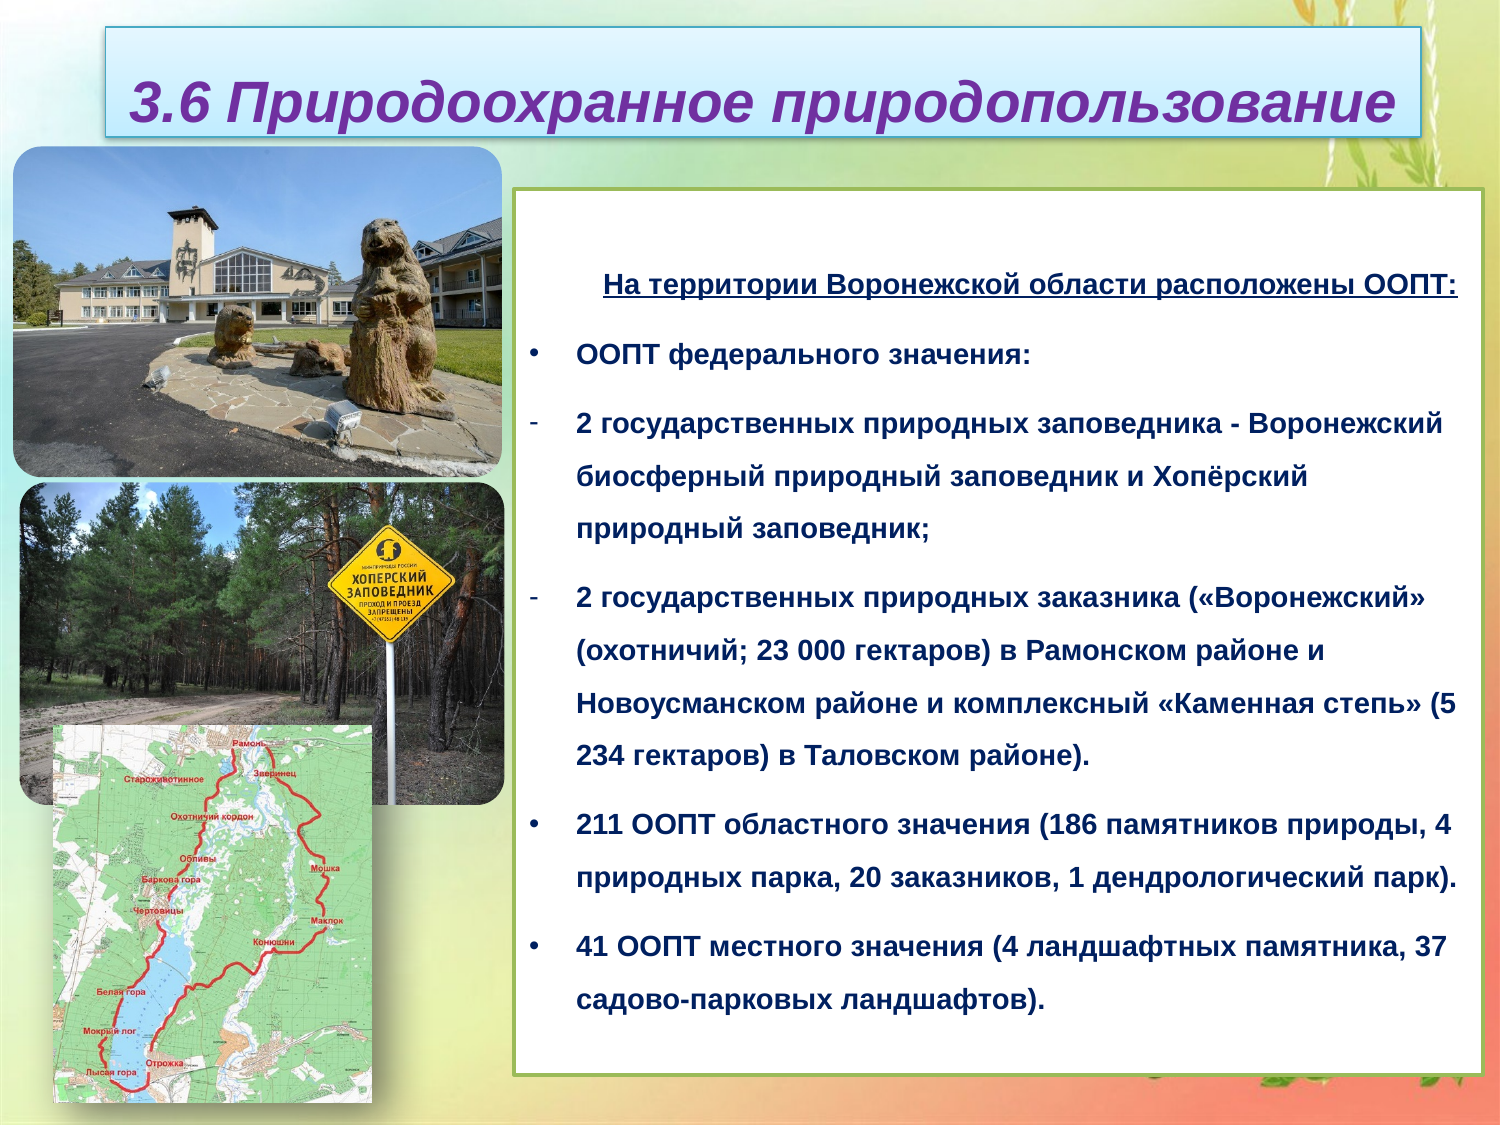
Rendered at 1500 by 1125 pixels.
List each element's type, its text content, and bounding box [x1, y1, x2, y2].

text_box На территории Воронежской области расположены ООПТ: ООПТ федерального значения: 2 государственных природных заповедника - Воронежский биосферный природный заповедник и Хопёрский природный заповедник; 2 государственных природных заказника («Воронежский» (охотничий; 23 000 гектаров) в Рамонском районе и Новоусманском районе и комплексный «Каменная степь» (5 234 гектаров) в Таловском районе). 211 ООПТ областного значения (186 памятников природы, 4 природных парка, 20 заказников, 1 дендрологический парк). 41 ООПТ местного значения (4 ландшафтных памятника, 37 садово‑парковых ландшафтов). [512, 187, 1485, 1077]
title 3.6 Природоохранное природопользование [105, 26, 1422, 138]
picture [0, 0, 1500, 1125]
